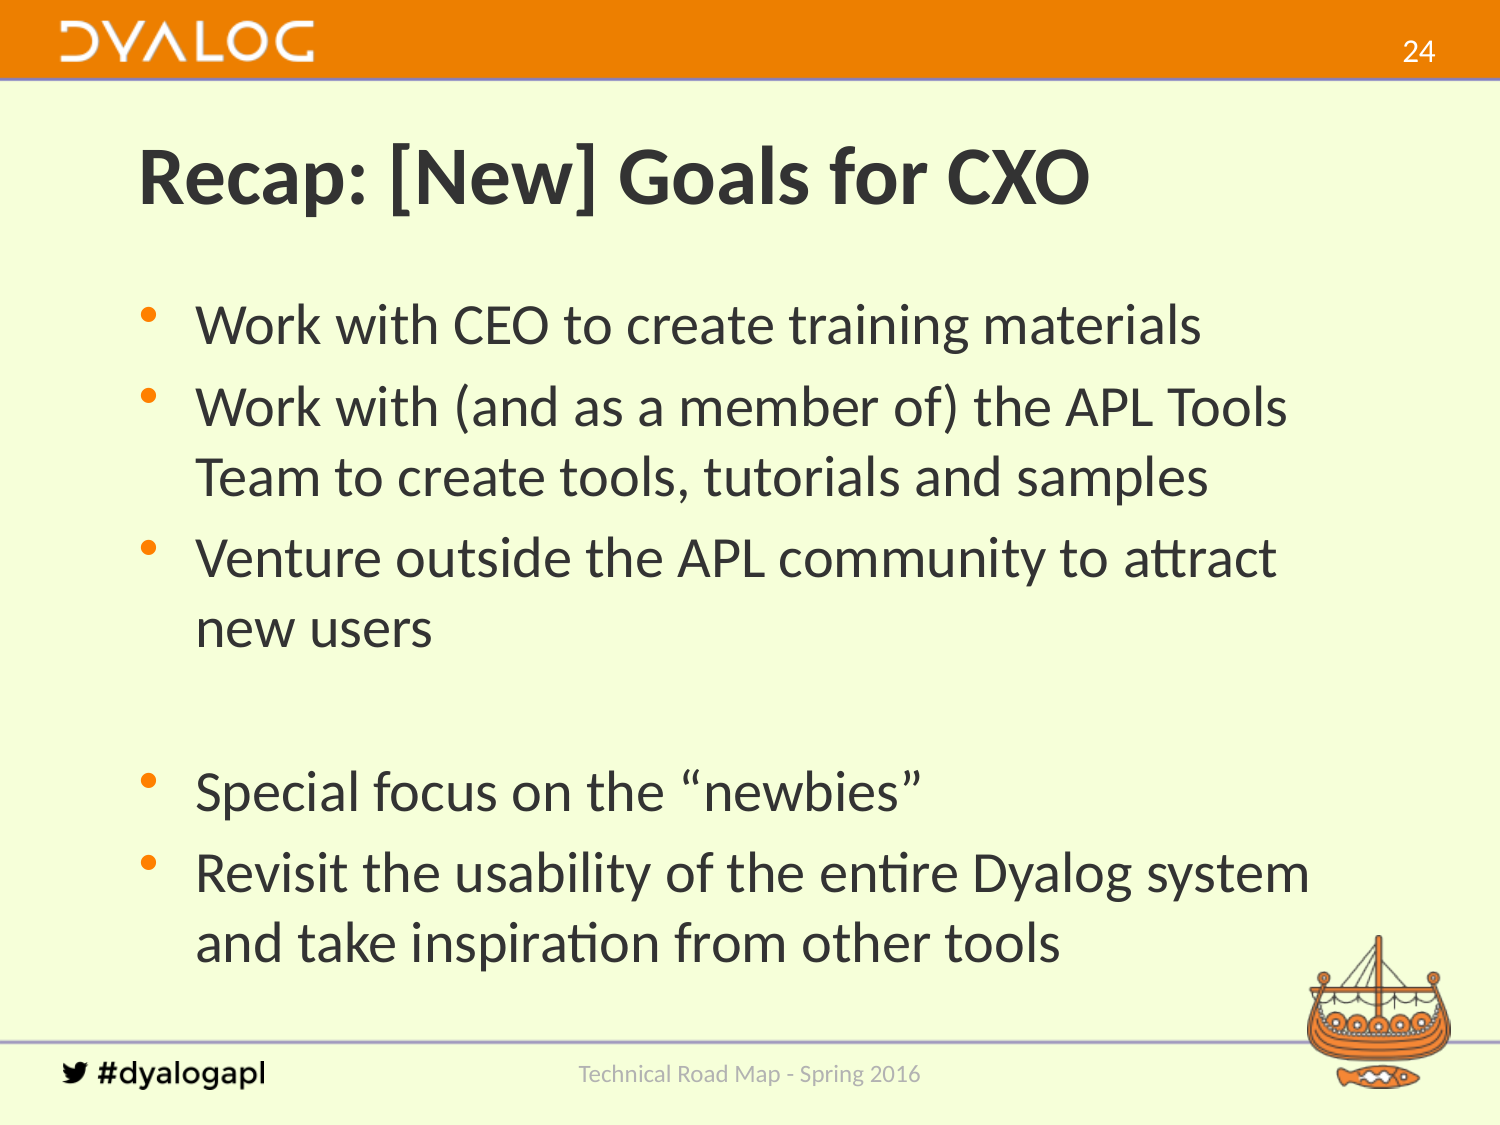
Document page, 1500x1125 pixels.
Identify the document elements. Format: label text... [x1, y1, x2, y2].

list Work with CEO to create training materials Work with (and as a member of) the APL Tools Team to create tools, tutorials and samples Venture outside the APL community to attract new users Special focus on the “newbies” Revisit the usability of the entire Dyalog system and take inspiration from other tools [123, 278, 1376, 988]
footer Technical Road Map - Spring 2016 [395, 1042, 1105, 1103]
picture [0, 0, 1500, 1125]
title Recap: [New] Goals for CXO [123, 113, 1376, 254]
slide_number 23 [1293, 19, 1451, 79]
